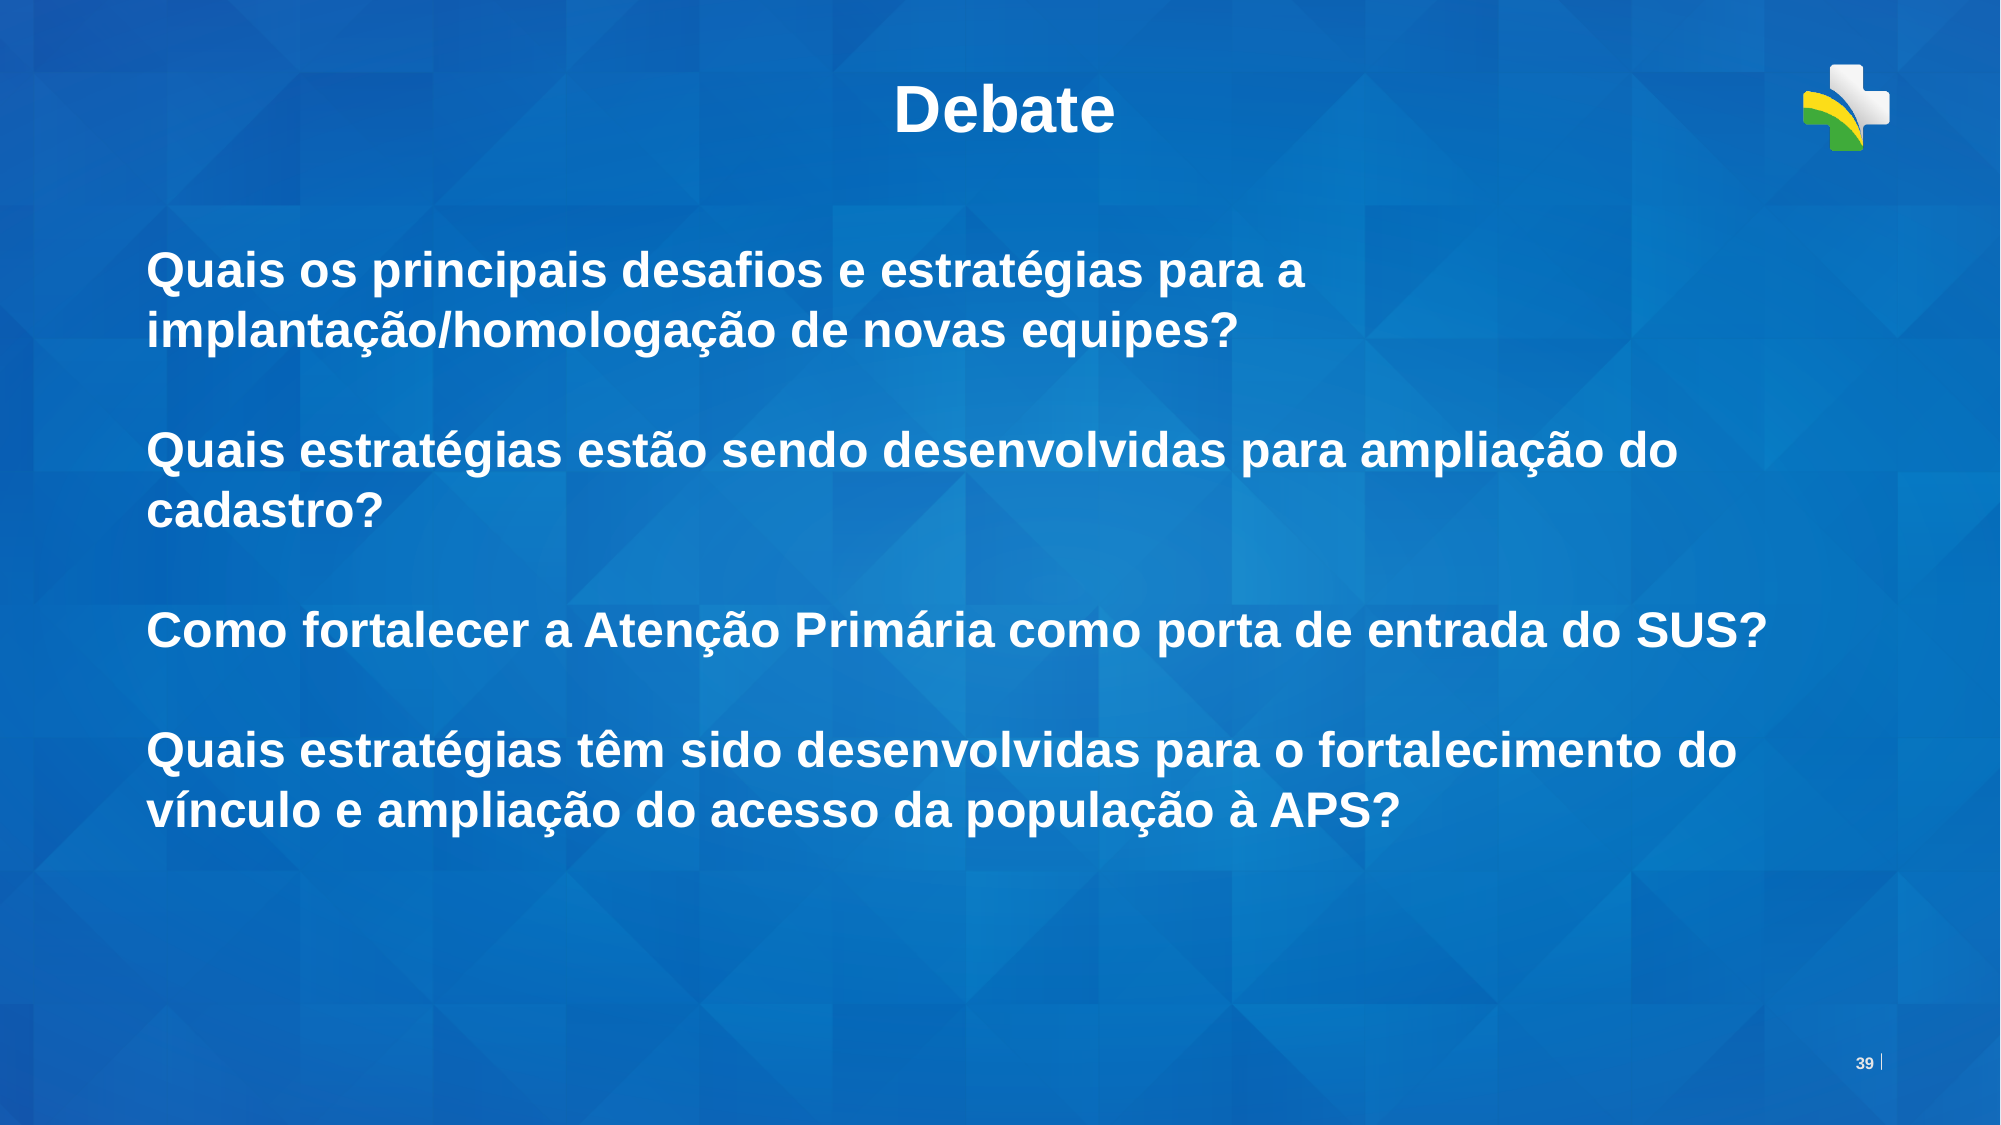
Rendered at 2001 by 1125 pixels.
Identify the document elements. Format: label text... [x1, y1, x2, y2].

slide_number 39 [1774, 1032, 1890, 1093]
text_box Quais os principais desafios e estratégias para a implantação/homologação de novas equipes? Quais estratégias estão sendo desenvolvidas para ampliação do cadastro? Como fortalecer a Atenção Primária como porta de entrada do SUS? Quais estratégias têm sido desenvolvidas para o fortalecimento do vínculo e ampliação do acesso da população à APS? [132, 230, 1868, 845]
picture [0, 0, 2001, 1125]
text_box Debate [442, 58, 1568, 154]
